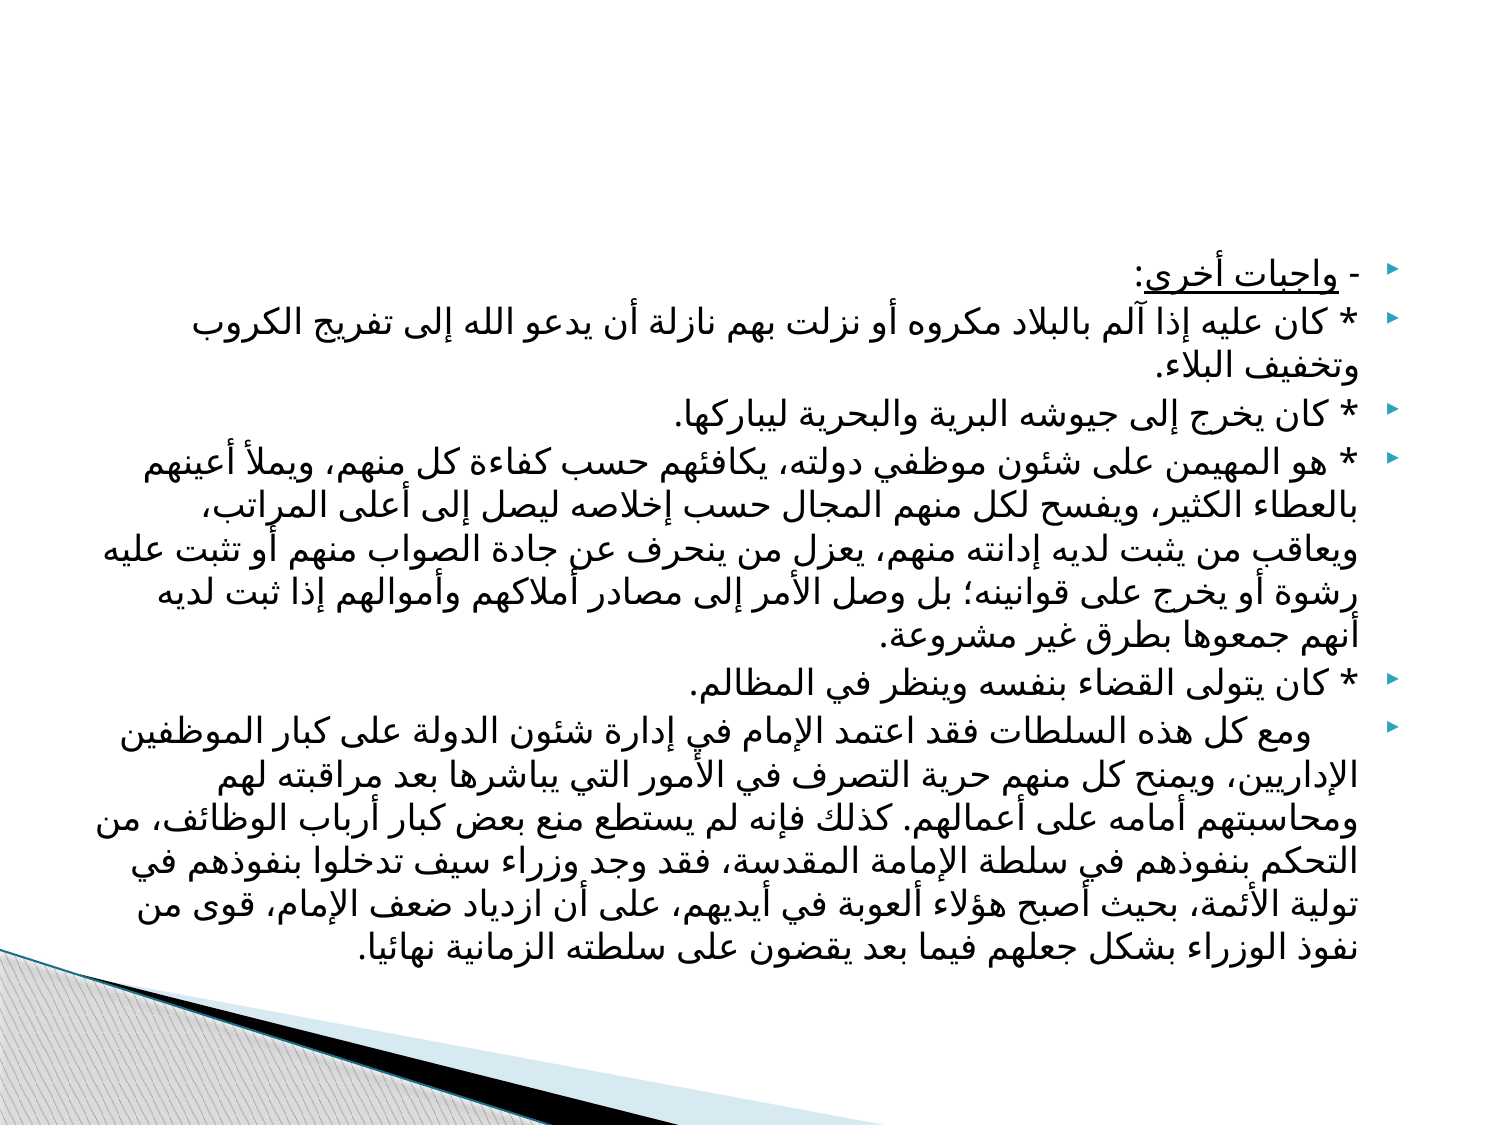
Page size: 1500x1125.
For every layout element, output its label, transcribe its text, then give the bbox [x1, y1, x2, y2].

list - واجبات أخرى: * كان عليه إذا آلم بالبلاد مكروه أو نزلت بهم نازلة أن يدعو الله إلى تفريج الكروب وتخفيف البلاء. * كان يخرج إلى جيوشه البرية والبحرية ليباركها. * هو المهيمن على شئون موظفي دولته، يكافئهم حسب كفاءة كل منهم، ويملأ أعينهم بالعطاء الكثير، ويفسح لكل منهم المجال حسب إخلاصه ليصل إلى أعلى المراتب، ويعاقب من يثبت لديه إدانته منهم، يعزل من ينحرف عن جادة الصواب منهم أو تثبت عليه رشوة أو يخرج على قوانينه؛ بل وصل الأمر إلى مصادر أملاكهم وأموالهم إذا ثبت لديه أنهم جمعوها بطرق غير مشروعة. * كان يتولى القضاء بنفسه وينظر في المظالم. ومع كل هذه السلطات فقد اعتمد الإمام في إدارة شئون الدولة على كبار الموظفين الإداريين، ويمنح كل منهم حرية التصرف في الأمور التي يباشرها بعد مراقبته لهم ومحاسبتهم أمامه على أعمالهم. كذلك فإنه لم يستطع منع بعض كبار أرباب الوظائف، من التحكم بنفوذهم في سلطة الإمامة المقدسة، فقد وجد وزراء سيف تدخلوا بنفوذهم في تولية الأئمة، بحيث أصبح هؤلاء ألعوبة في أيديهم، على أن ازدياد ضعف الإمام، قوى من نفوذ الوزراء بشكل جعلهم فيما بعد يقضون على سلطته الزمانية نهائيا. [75, 243, 1425, 986]
